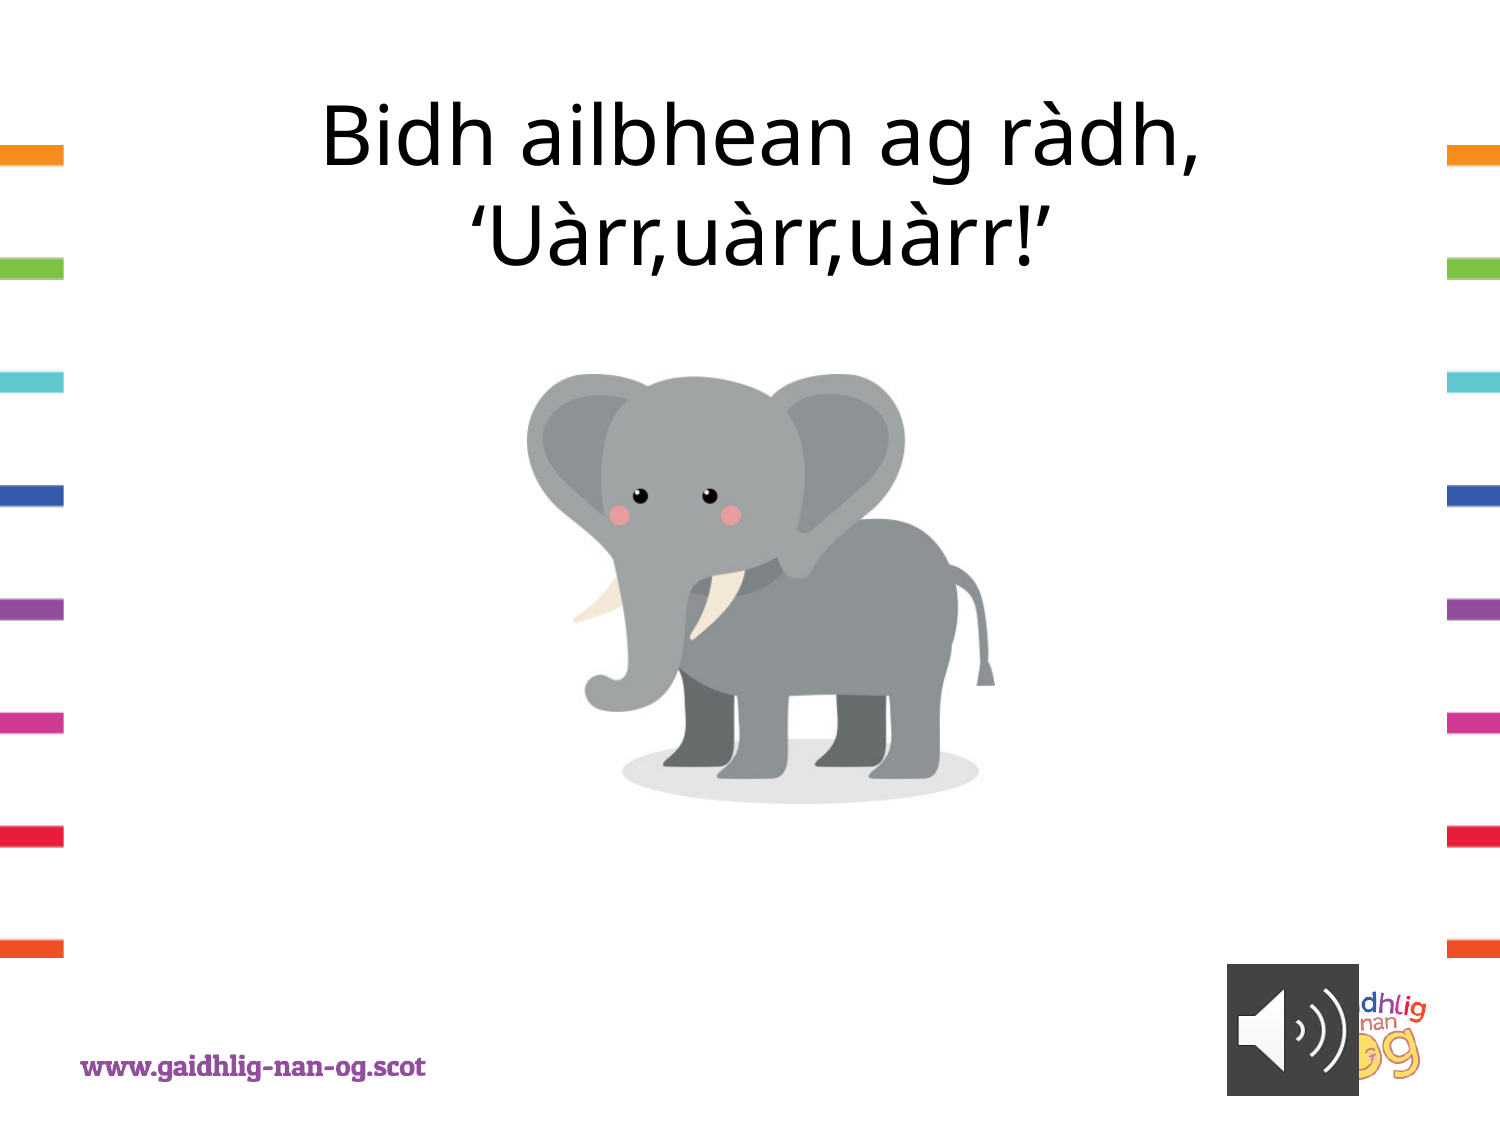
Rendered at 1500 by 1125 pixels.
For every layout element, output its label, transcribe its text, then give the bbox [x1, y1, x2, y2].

picture [63, 963, 1437, 1098]
text_box Bidh ailbhean ag ràdh, ‘Uàrr,uàrr,uàrr!’ [190, 74, 1332, 290]
picture [527, 374, 996, 804]
